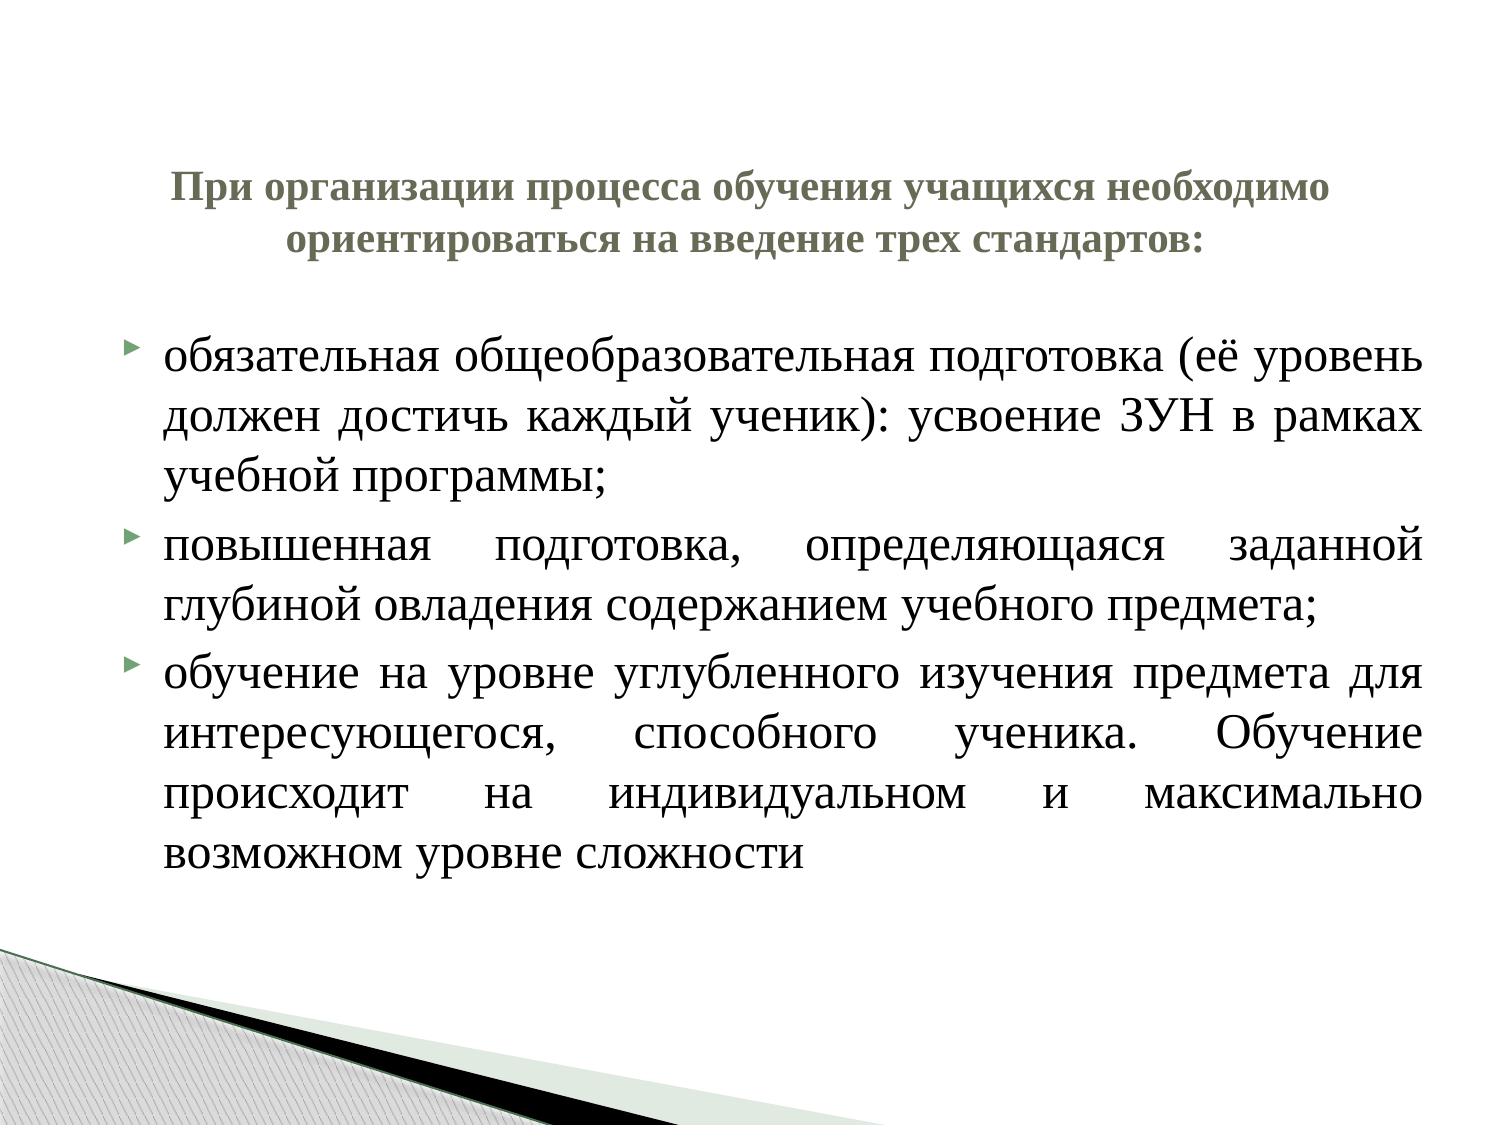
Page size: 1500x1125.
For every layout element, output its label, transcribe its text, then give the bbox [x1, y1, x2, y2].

list обязательная общеобразовательная подготовка (её уровень должен достичь каждый ученик): усвоение ЗУН в рамках учебной программы; повышенная подготовка, определяющаяся заданной глубиной овладения содержанием учебного предмета; обучение на уровне углубленного изучения предмета для интересующегося, способного ученика. Обучение происходит на индивидуальном и максимально возможном уровне сложности [88, 314, 1439, 1057]
title При организации процесса обучения учащихся необходимо ориентироваться на введение трех стандартов: [76, 149, 1427, 338]
